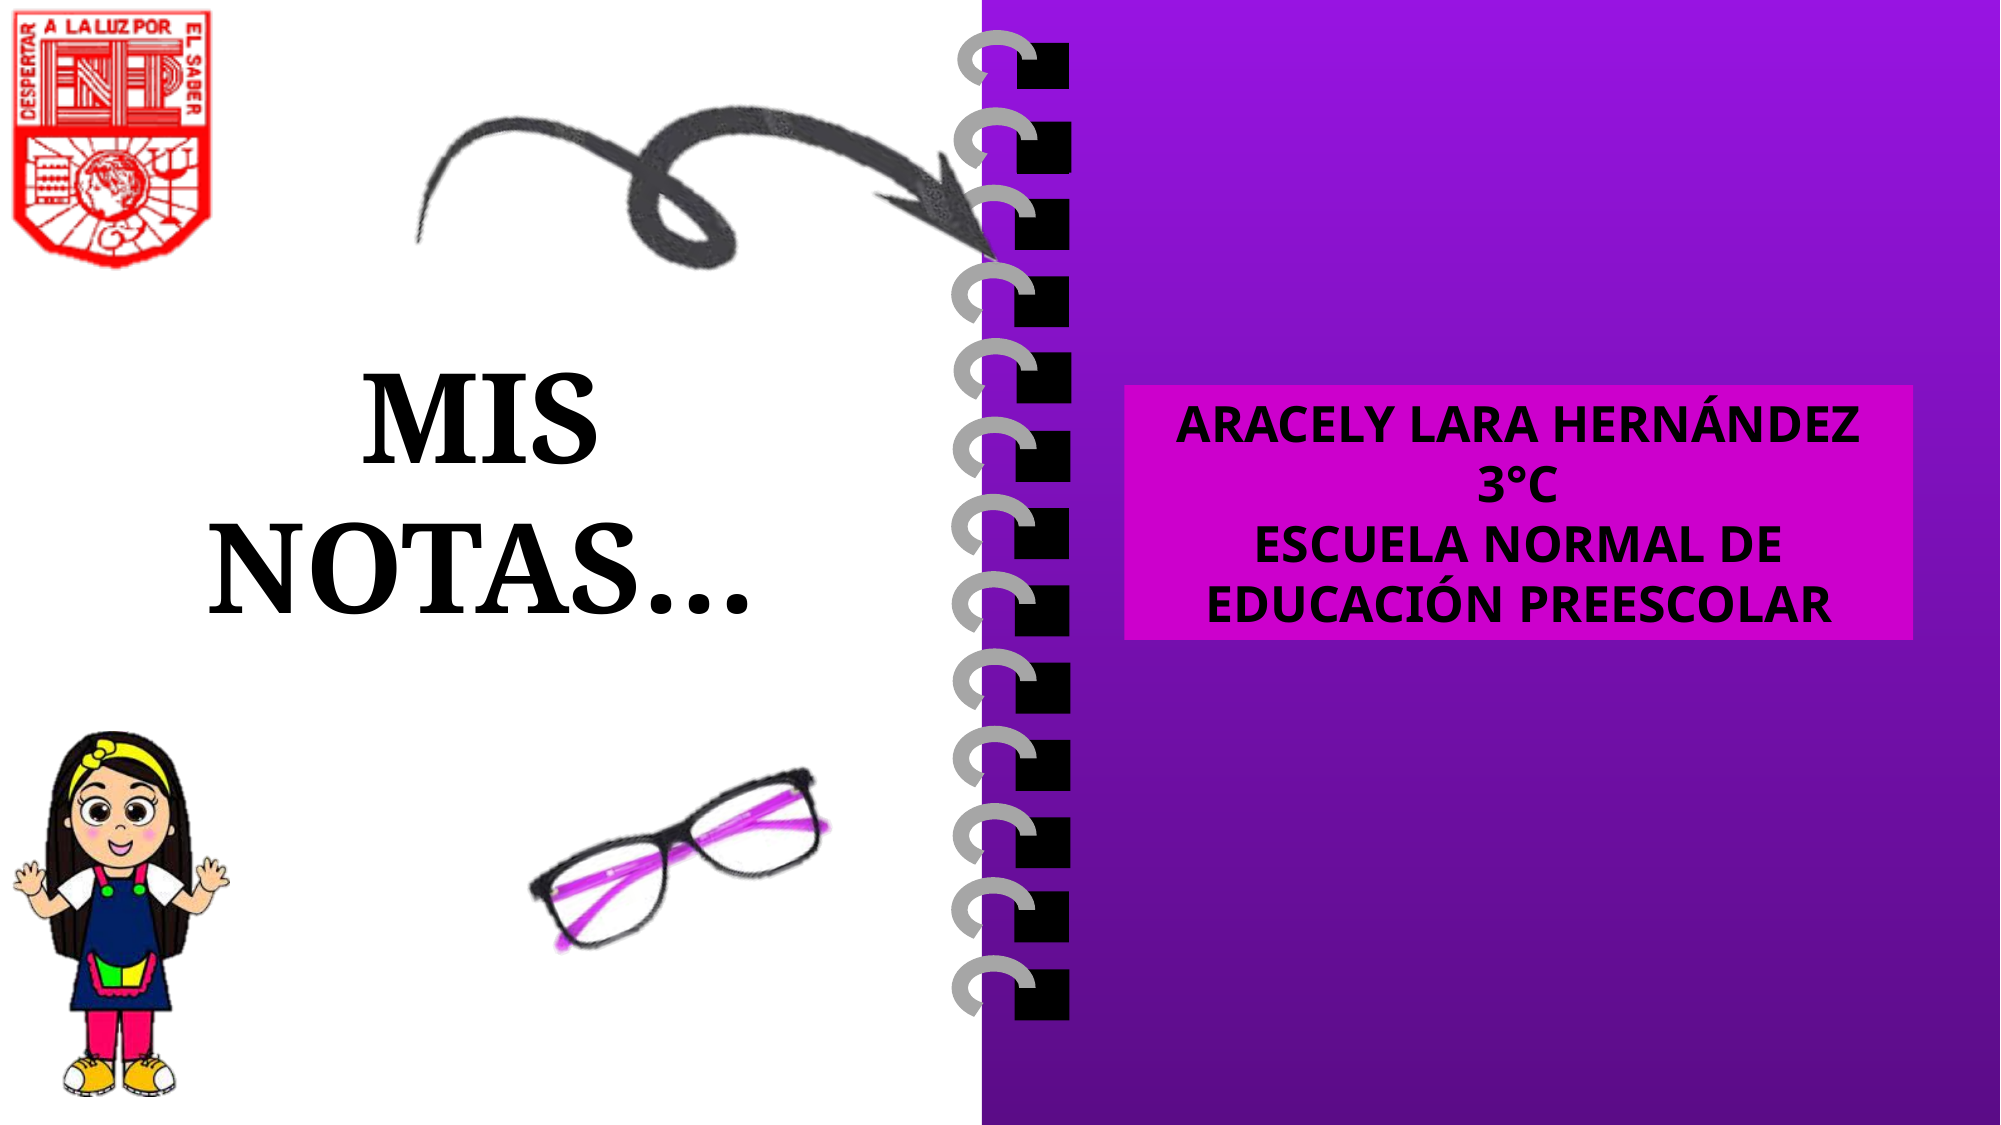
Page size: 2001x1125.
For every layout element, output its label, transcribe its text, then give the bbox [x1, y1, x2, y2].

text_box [951, 0, 2000, 1125]
picture [0, 0, 297, 308]
text_box MIS NOTAS… [109, 331, 855, 646]
picture [12, 731, 230, 1097]
picture [380, 0, 986, 521]
picture [502, 724, 869, 998]
